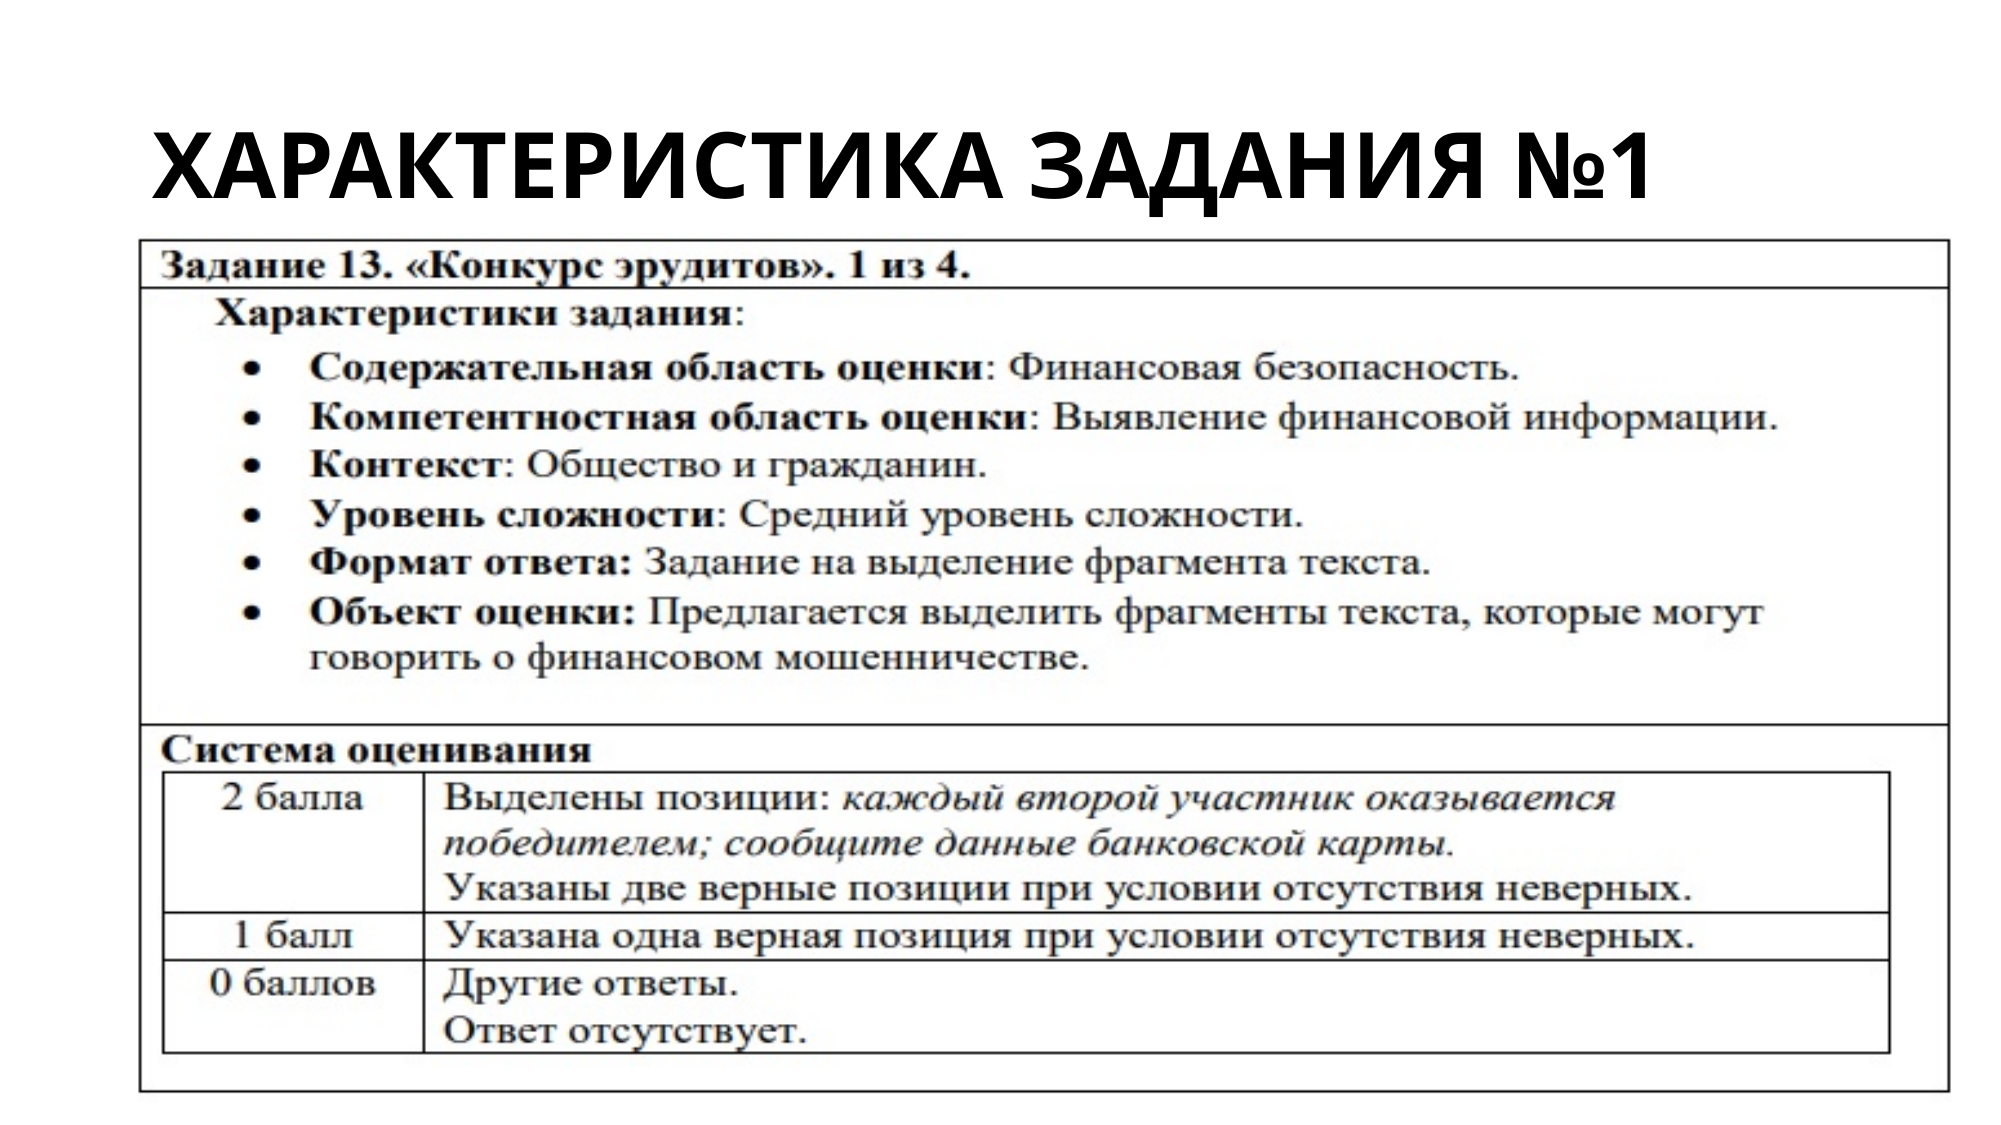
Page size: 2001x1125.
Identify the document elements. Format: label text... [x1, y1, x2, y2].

picture [137, 233, 2000, 1125]
text_box ХАРАКТЕРИСТИКА ЗАДАНИЯ №1 [137, 59, 1863, 233]
